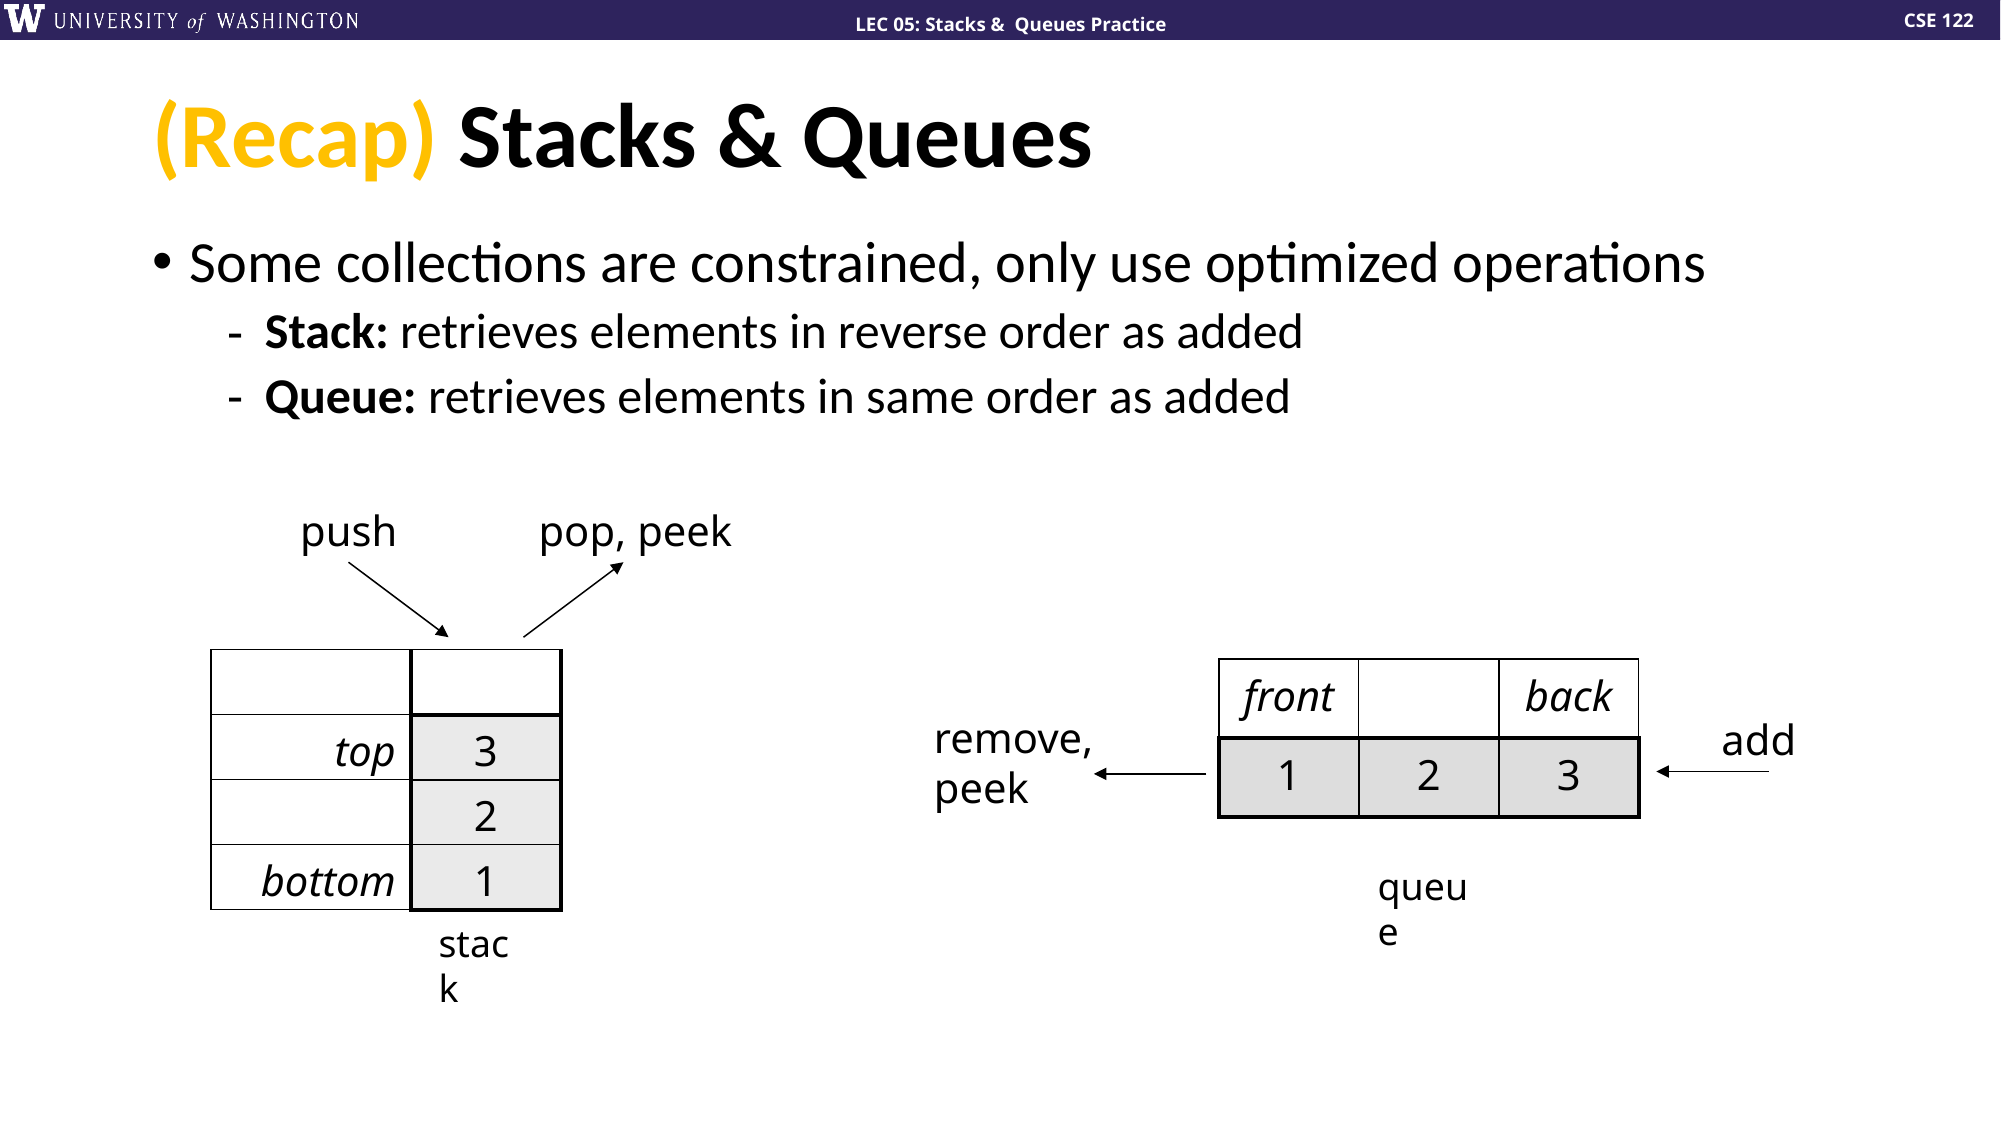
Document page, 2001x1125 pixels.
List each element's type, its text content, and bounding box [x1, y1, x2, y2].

table_cell 2 [1360, 740, 1498, 815]
text_box remove, peek [918, 704, 1200, 820]
table_cell 1 [1221, 740, 1358, 815]
text_box stack [423, 912, 539, 1018]
table_header [413, 650, 559, 713]
table_header front [1220, 660, 1358, 736]
table_header back [1500, 660, 1638, 736]
table_cell 1 [413, 845, 559, 908]
text_box queue [1362, 855, 1495, 961]
table_header [1359, 660, 1498, 736]
picture [4, 4, 358, 33]
text_box push [285, 497, 440, 563]
text_box pop, peek [523, 497, 769, 563]
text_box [523, 561, 624, 638]
table_cell 3 [1500, 740, 1637, 815]
table_cell top [212, 715, 409, 779]
table_cell [212, 780, 409, 844]
table_cell 3 [413, 717, 559, 779]
table_header [212, 650, 409, 714]
title (Recap) Stacks & Queues [137, 74, 1863, 200]
list Some collections are constrained, only use optimized operations Stack: retrieves elements in reverse order as added Queue: retrieves elements in same order as added [137, 224, 1863, 1014]
table_cell bottom [212, 845, 409, 909]
table_cell 2 [413, 781, 559, 844]
text_box add [1706, 706, 1876, 772]
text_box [348, 561, 449, 638]
